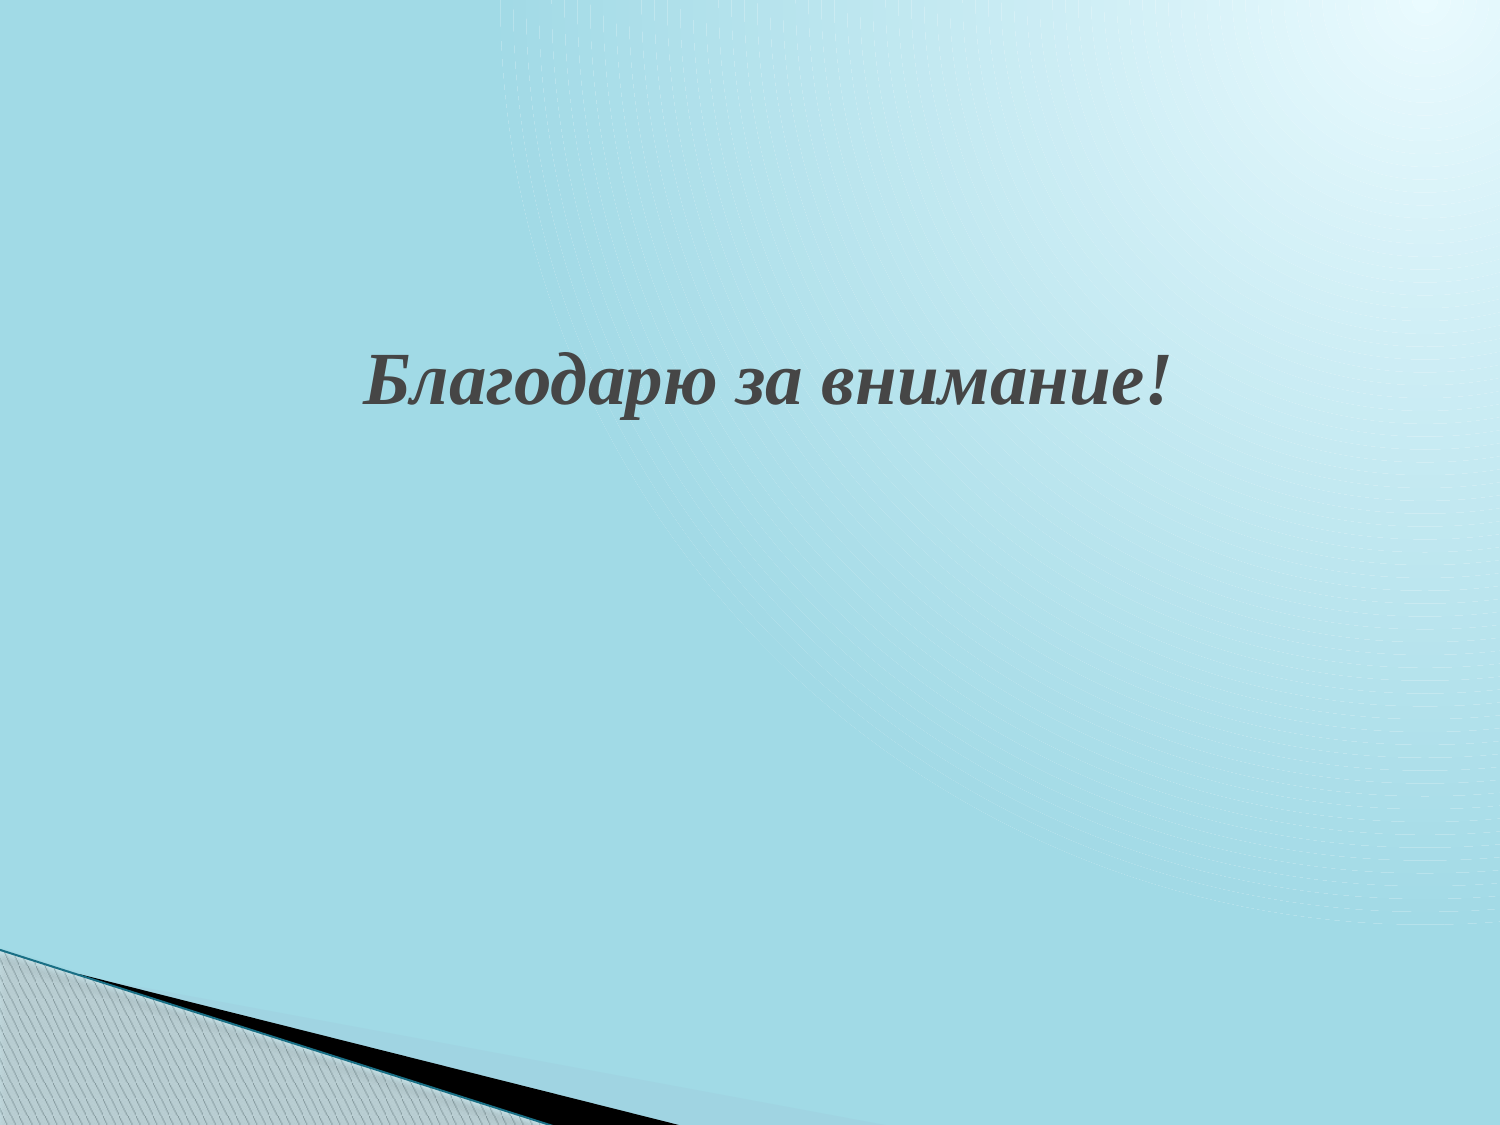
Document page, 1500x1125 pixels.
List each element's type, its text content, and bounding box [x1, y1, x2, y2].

title Благодарю за внимание! [93, 281, 1444, 469]
